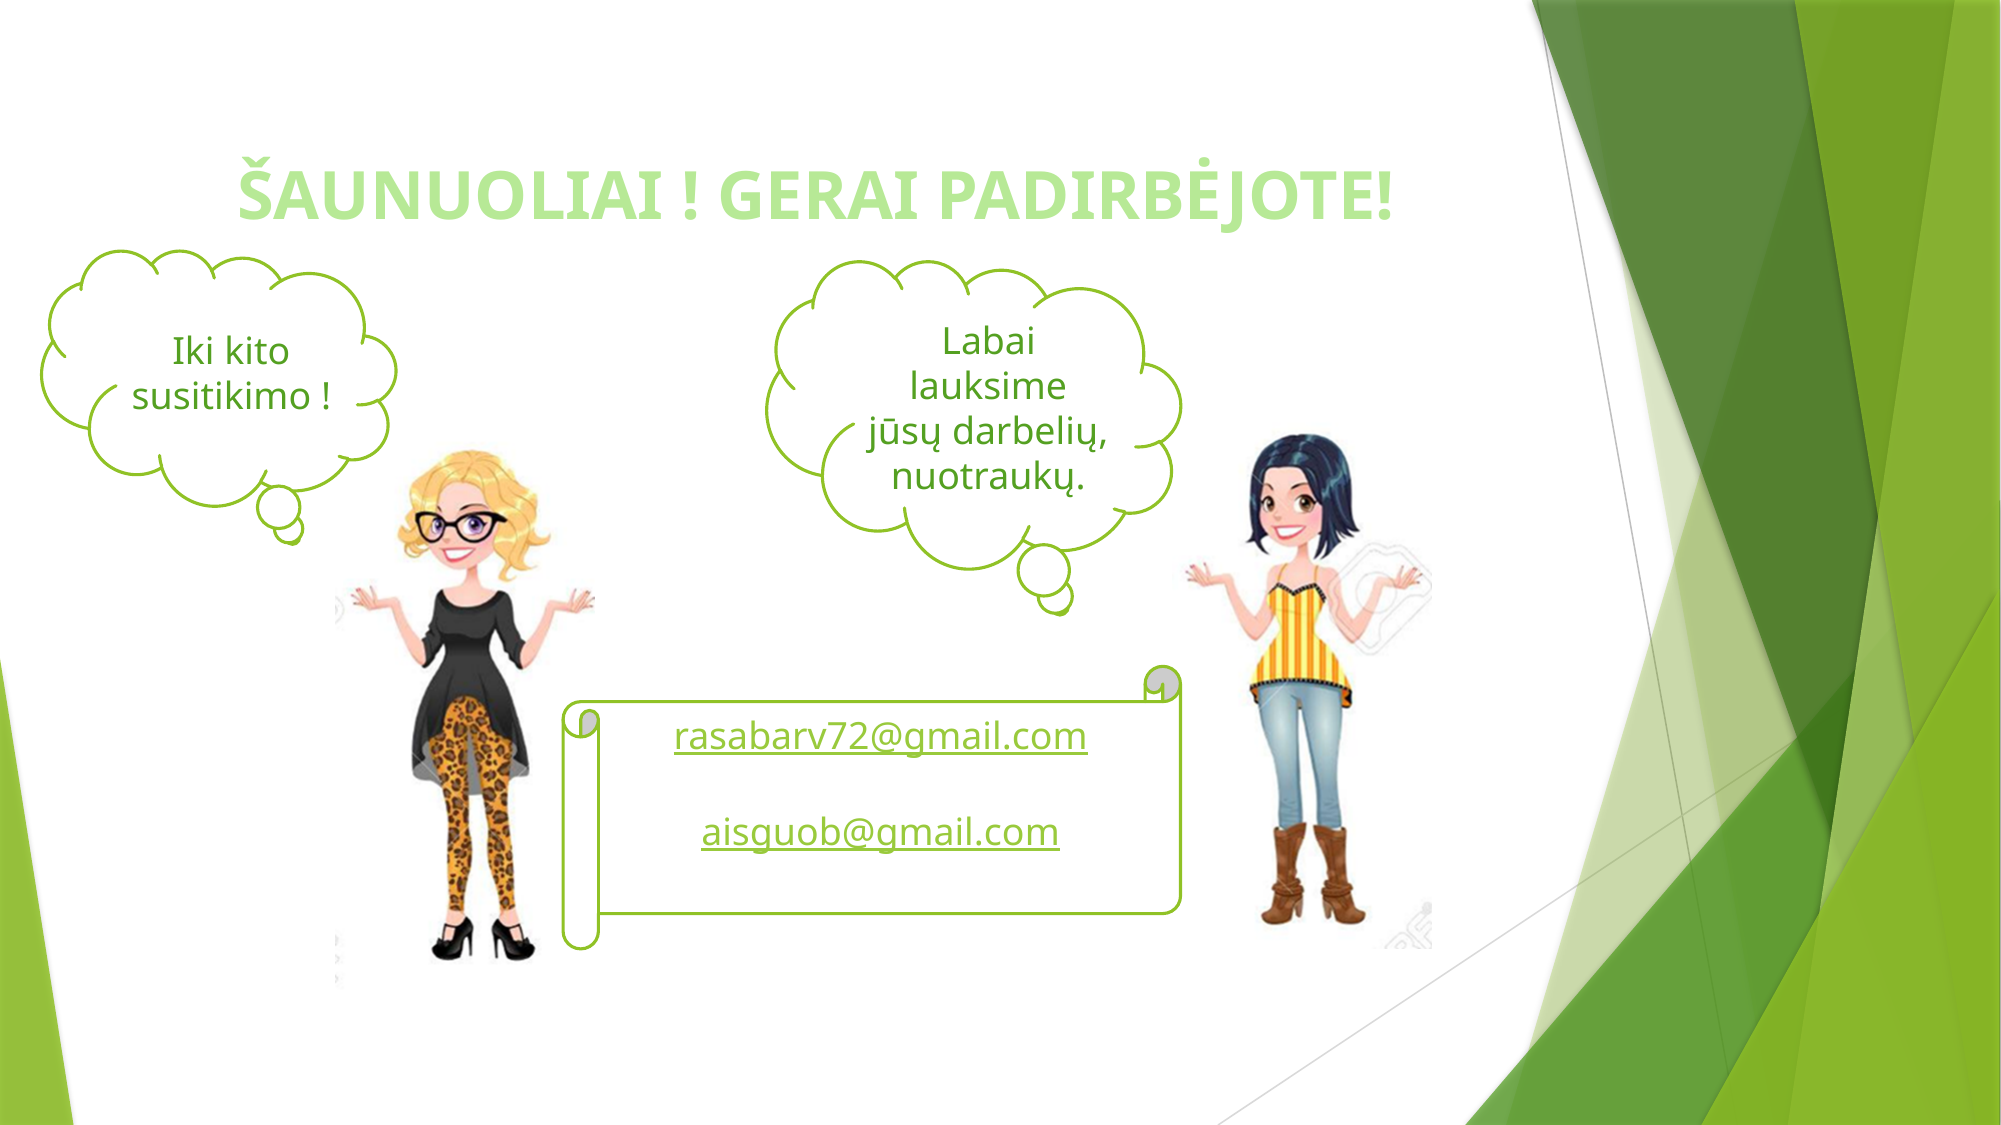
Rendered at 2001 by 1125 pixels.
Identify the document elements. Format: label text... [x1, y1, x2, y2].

text_box Iki kito susitikimo ! [39, 249, 398, 546]
list ŠAUNUOLIAI ! GERAI PADIRBĖJOTE! [111, 145, 1522, 992]
text_box rasabarv72@gmail.com aisguob@gmail.com [600, 664, 1167, 916]
picture [335, 399, 596, 992]
picture [1171, 399, 1432, 950]
text_box Labai lauksime jūsų darbelių, nuotraukų. [765, 260, 1182, 617]
